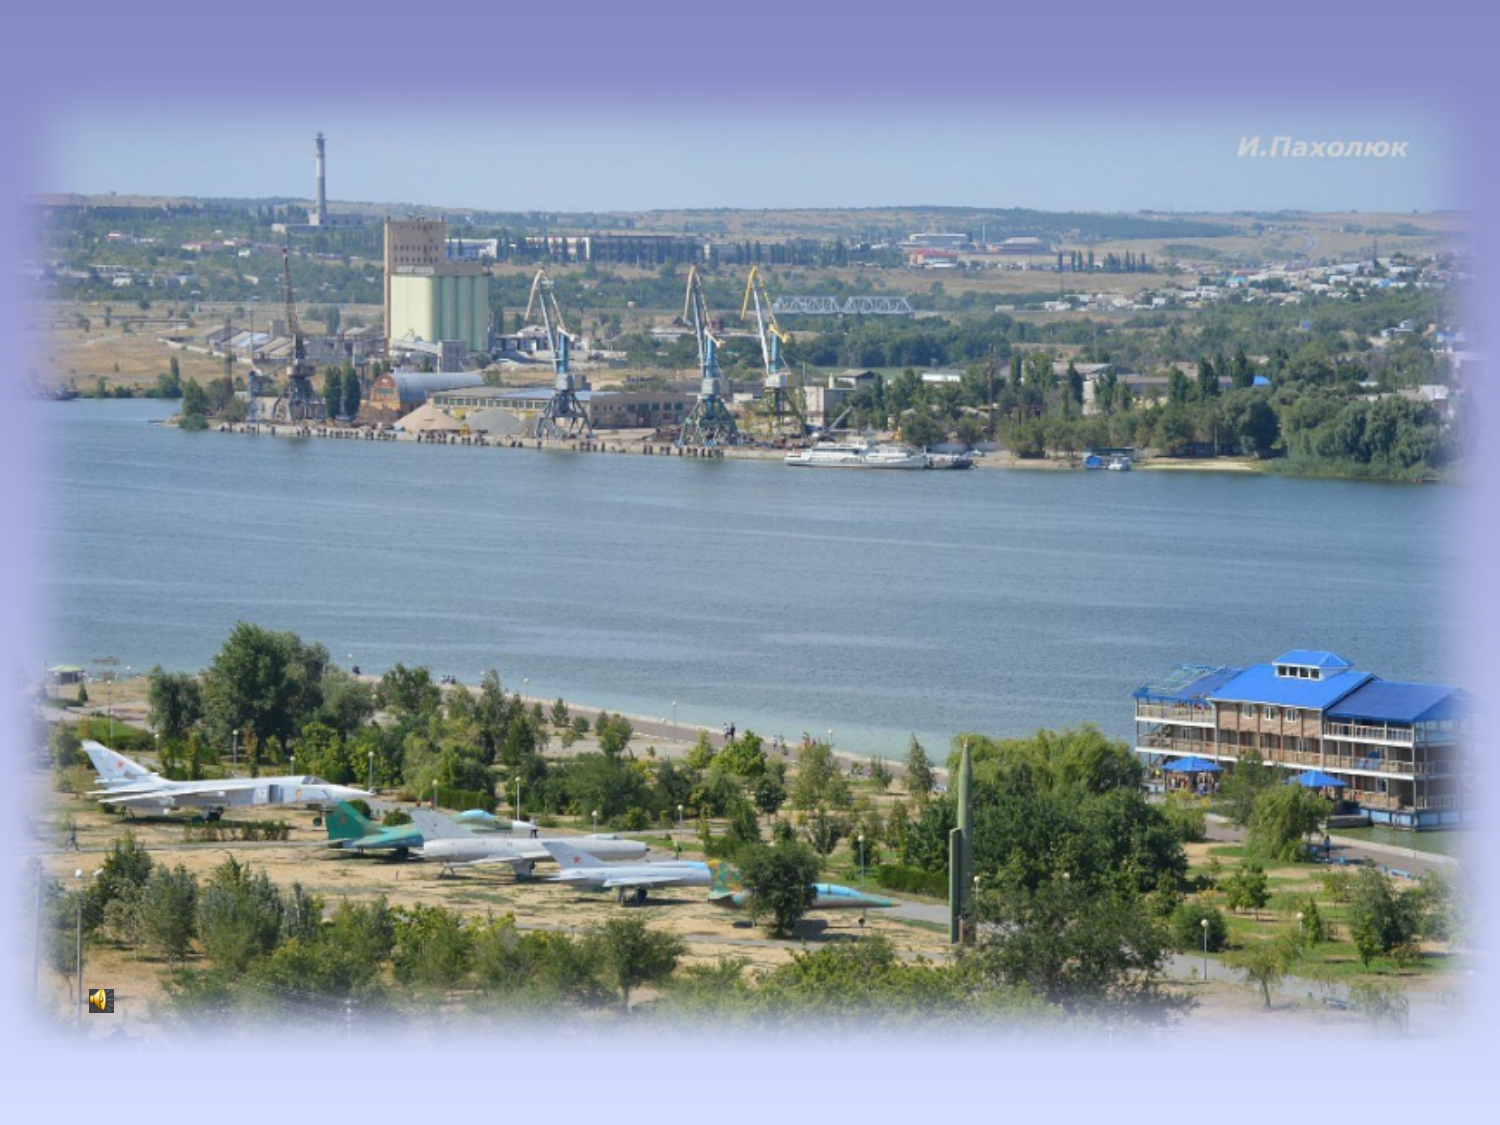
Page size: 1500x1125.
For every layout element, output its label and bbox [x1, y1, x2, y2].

picture [0, 63, 1500, 1062]
